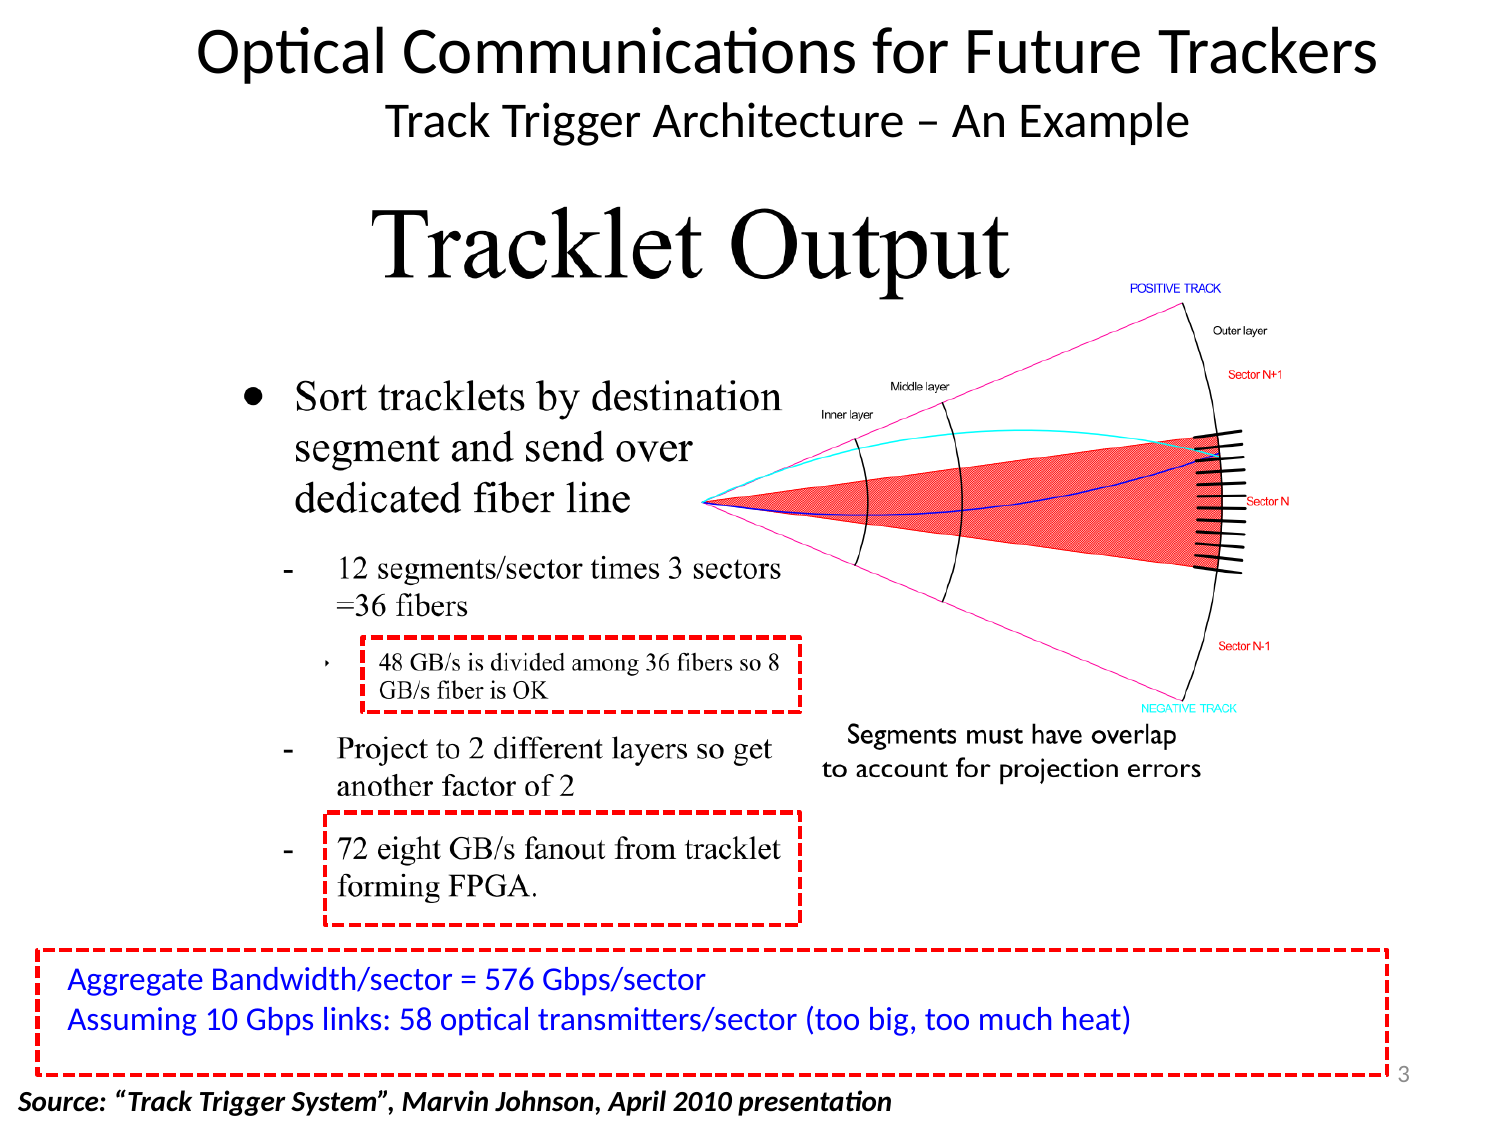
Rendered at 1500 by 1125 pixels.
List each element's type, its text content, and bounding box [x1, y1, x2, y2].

text_box Source: “Track Trigger System”, Marvin Johnson, April 2010 presentation [3, 1074, 909, 1125]
slide_number 3 [1074, 1042, 1425, 1103]
picture [199, 187, 1301, 941]
text_box Optical Communications for Future Trackers Track Trigger Architecture – An Example [181, 0, 1395, 155]
text_box [35, 948, 1389, 1077]
